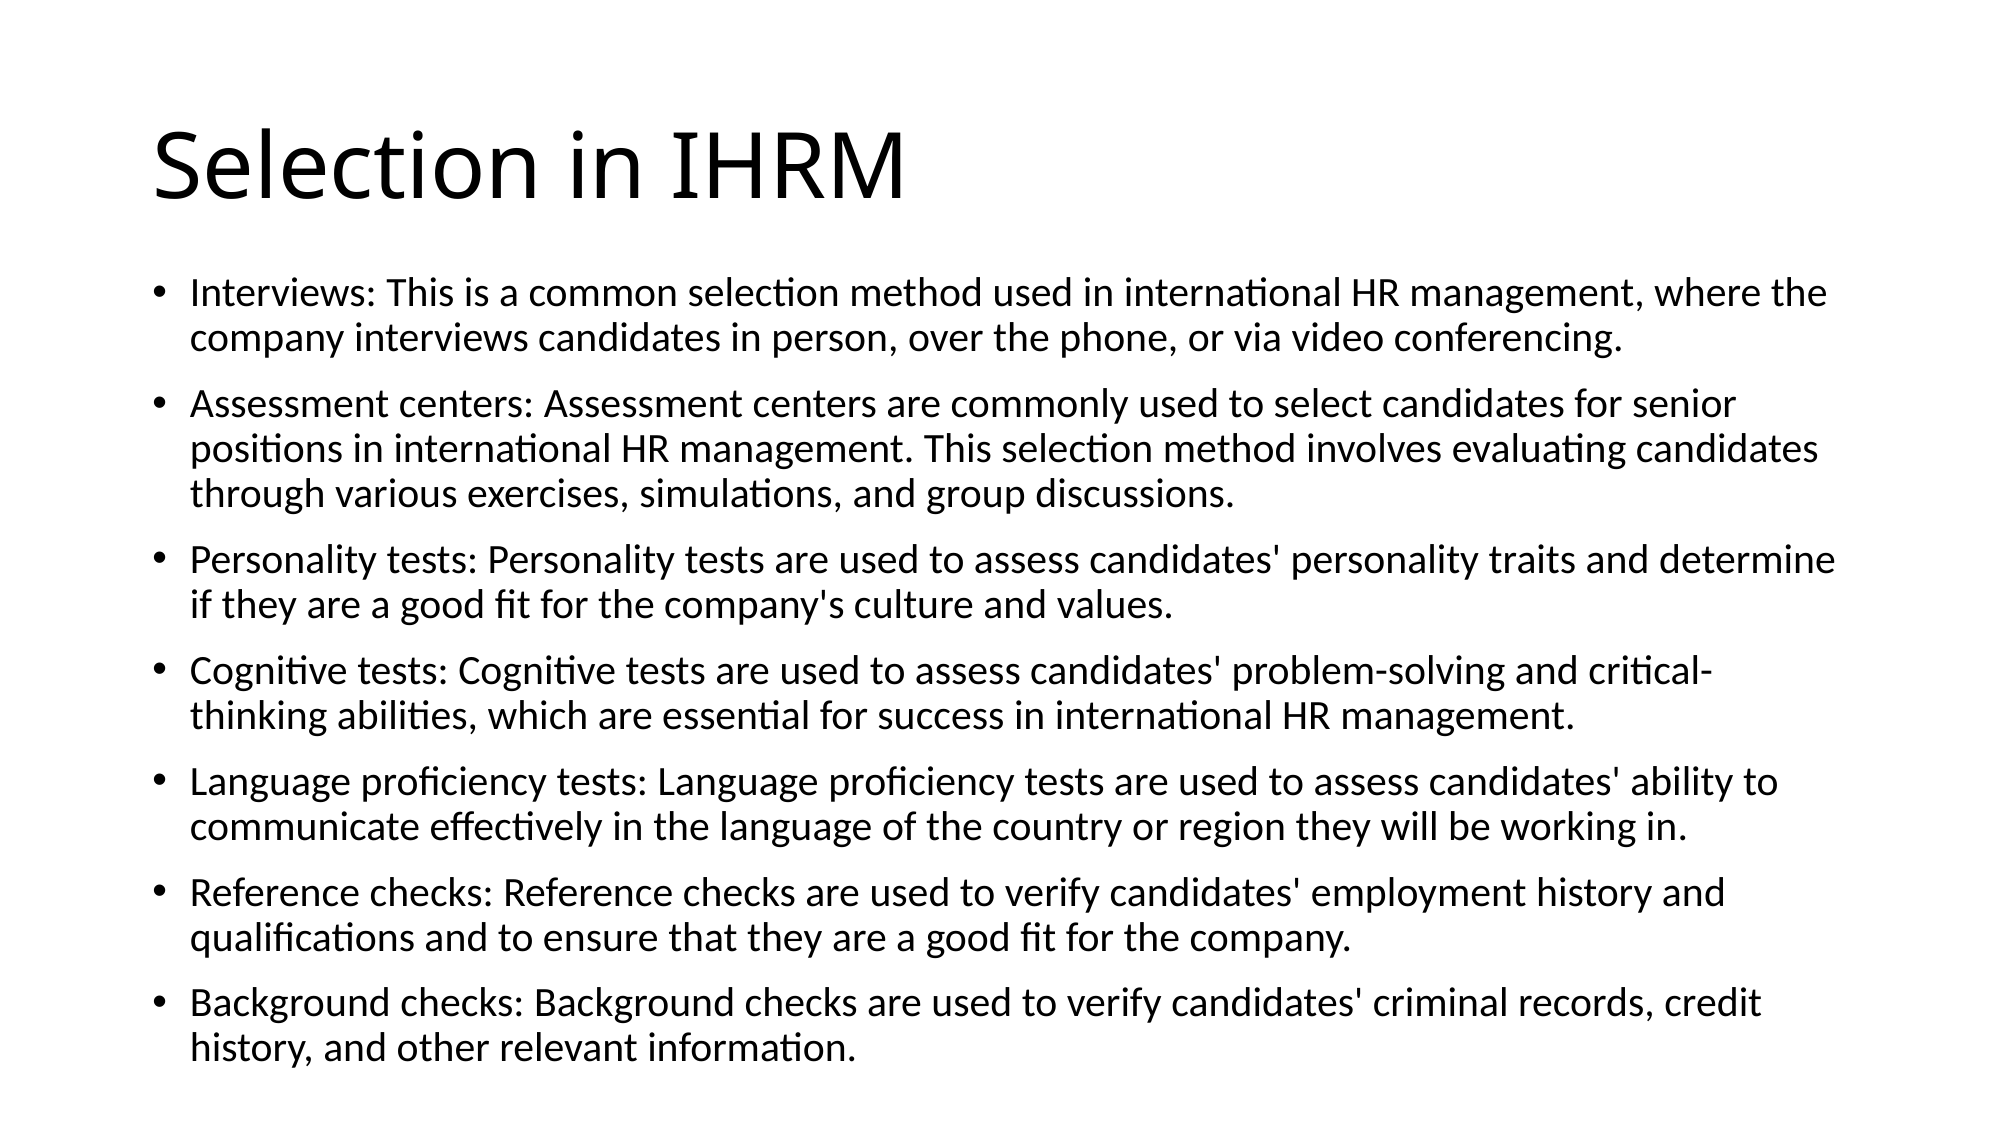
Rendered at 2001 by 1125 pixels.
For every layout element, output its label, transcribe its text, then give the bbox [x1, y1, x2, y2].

title Selection in IHRM [137, 59, 1863, 263]
list Interviews: This is a common selection method used in international HR management, where the company interviews candidates in person, over the phone, or via video conferencing. Assessment centers: Assessment centers are commonly used to select candidates for senior positions in international HR management. This selection method involves evaluating candidates through various exercises, simulations, and group discussions. Personality tests: Personality tests are used to assess candidates' personality traits and determine if they are a good fit for the company's culture and values. Cognitive tests: Cognitive tests are used to assess candidates' problem-solving and critical-thinking abilities, which are essential for success in international HR management. Language proficiency tests: Language proficiency tests are used to assess candidates' ability to communicate effectively in the language of the country or region they will be working in. Reference checks: Reference checks are used to verify candidates' employment history and qualifications and to ensure that they are a good fit for the company. Background checks: Background checks are used to verify candidates' criminal records, credit history, and other relevant information. [137, 263, 1863, 1078]
